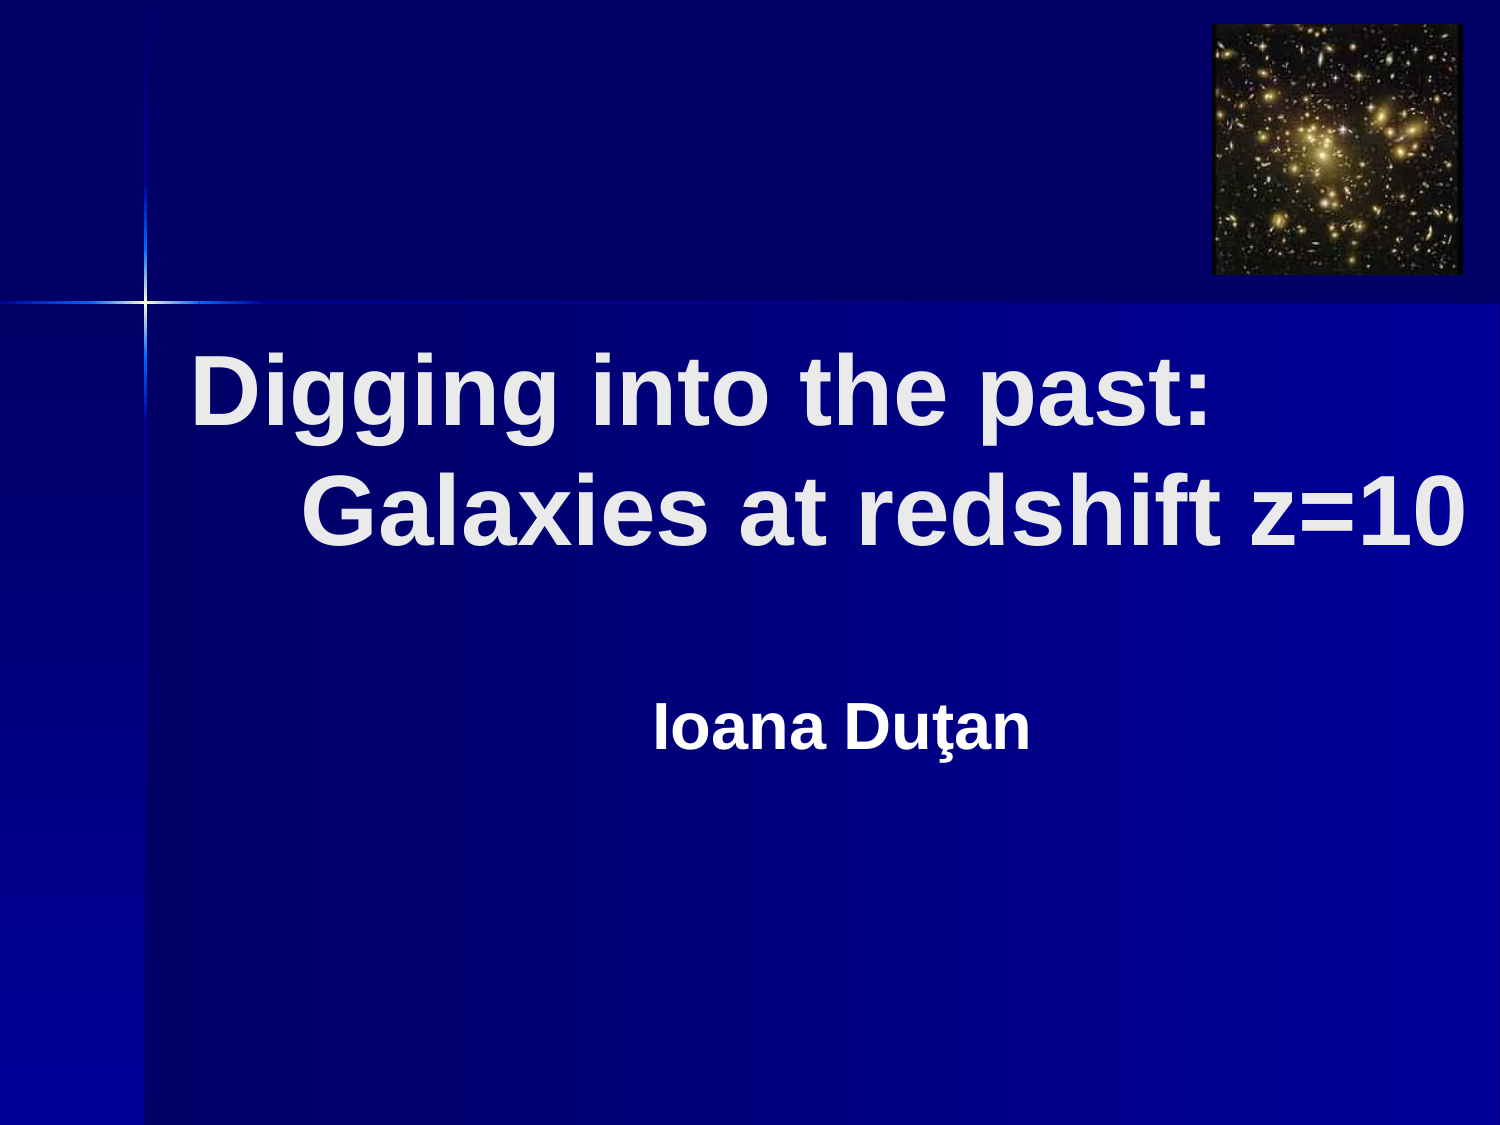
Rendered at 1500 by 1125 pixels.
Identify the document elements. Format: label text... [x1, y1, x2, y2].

subtitle Ioana Duţan [637, 674, 1051, 788]
picture [1212, 24, 1463, 276]
title Digging into the past: Galaxies at redshift z=10 [174, 337, 1500, 573]
